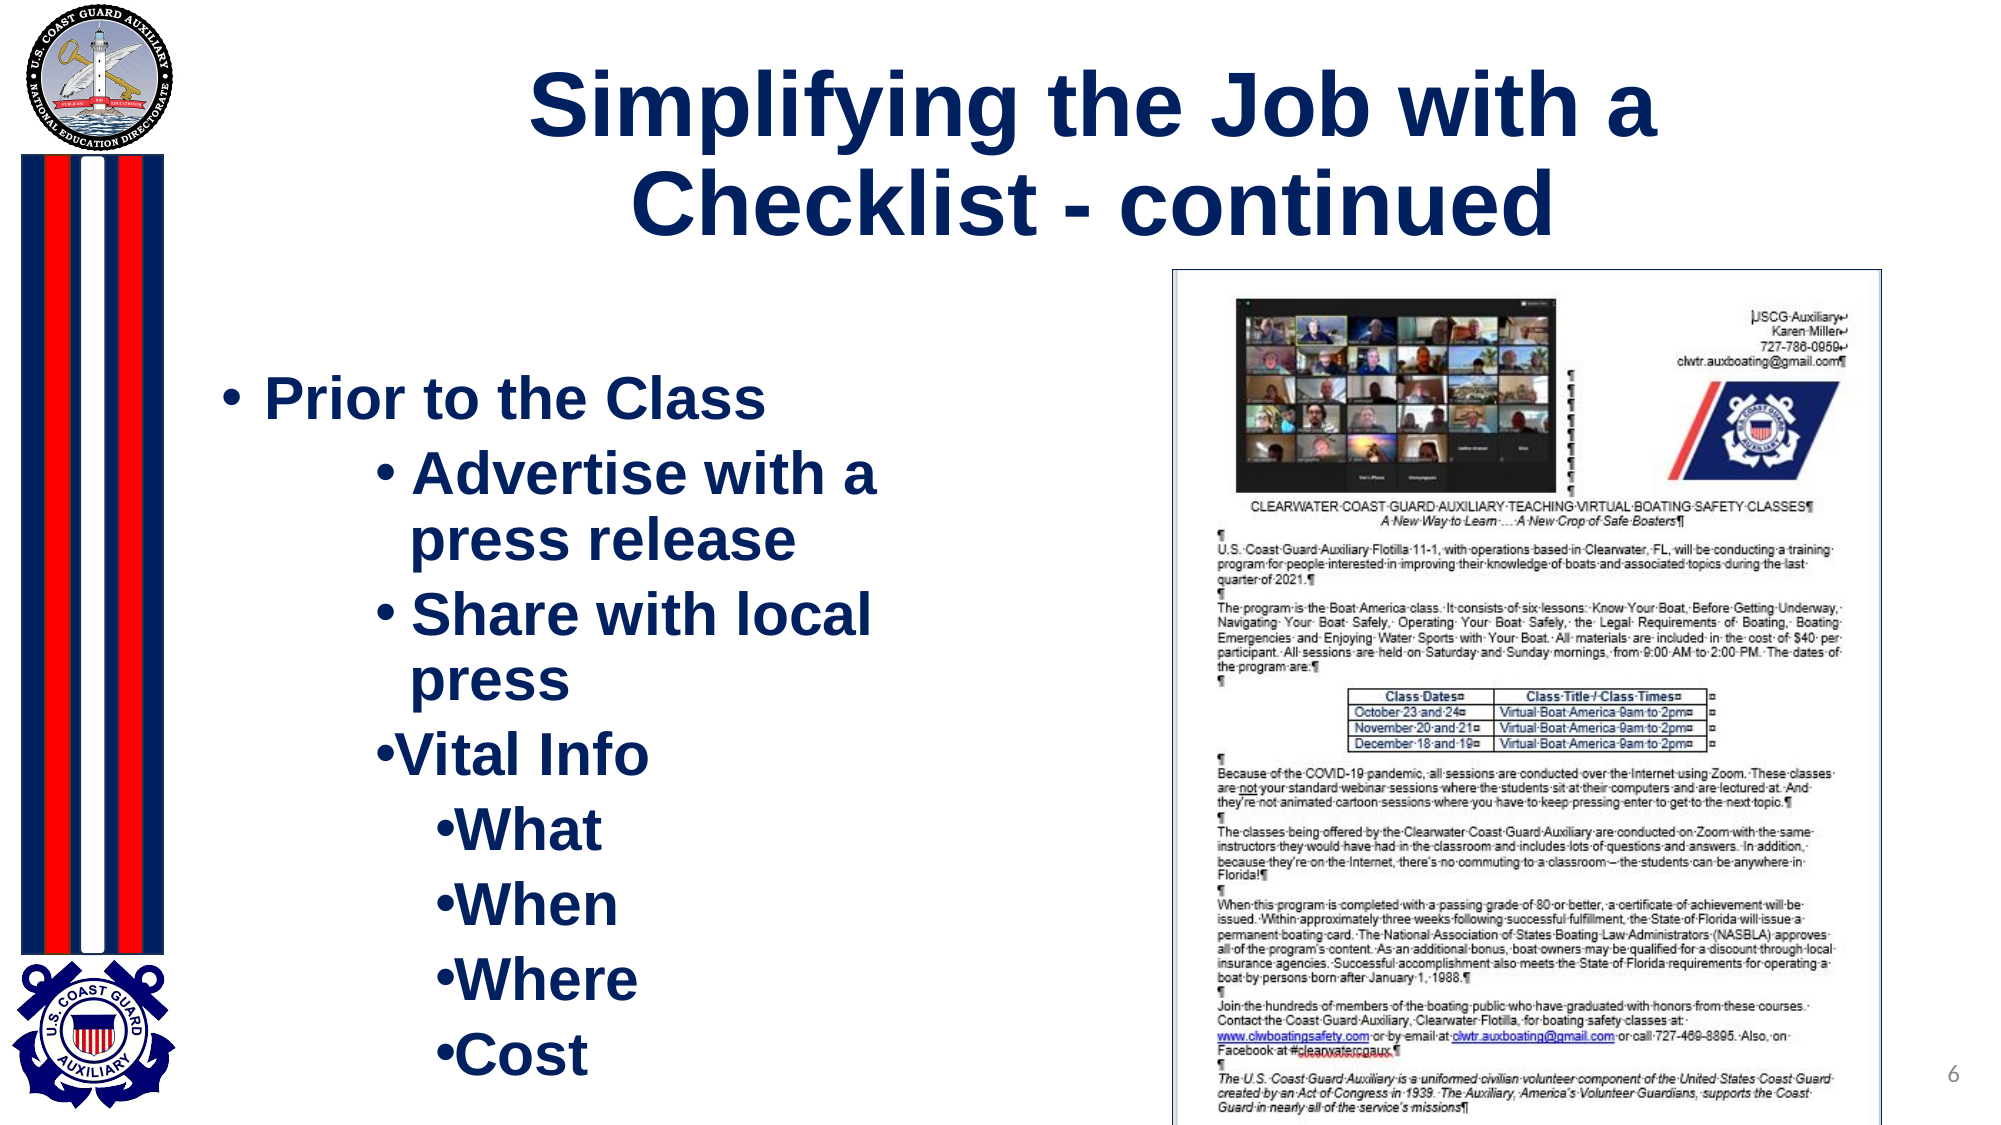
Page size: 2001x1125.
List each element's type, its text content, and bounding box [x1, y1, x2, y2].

picture [1172, 269, 1882, 1125]
slide_number 6 [1882, 1042, 1975, 1103]
picture [0, 941, 189, 1123]
picture [21, 0, 178, 156]
subtitle Prior to the Class Advertise with a press release Share with local press Vital Info What When Where Cost [206, 299, 1118, 1100]
title Simplifying the Job with a Checklist - continued [487, 24, 1700, 263]
